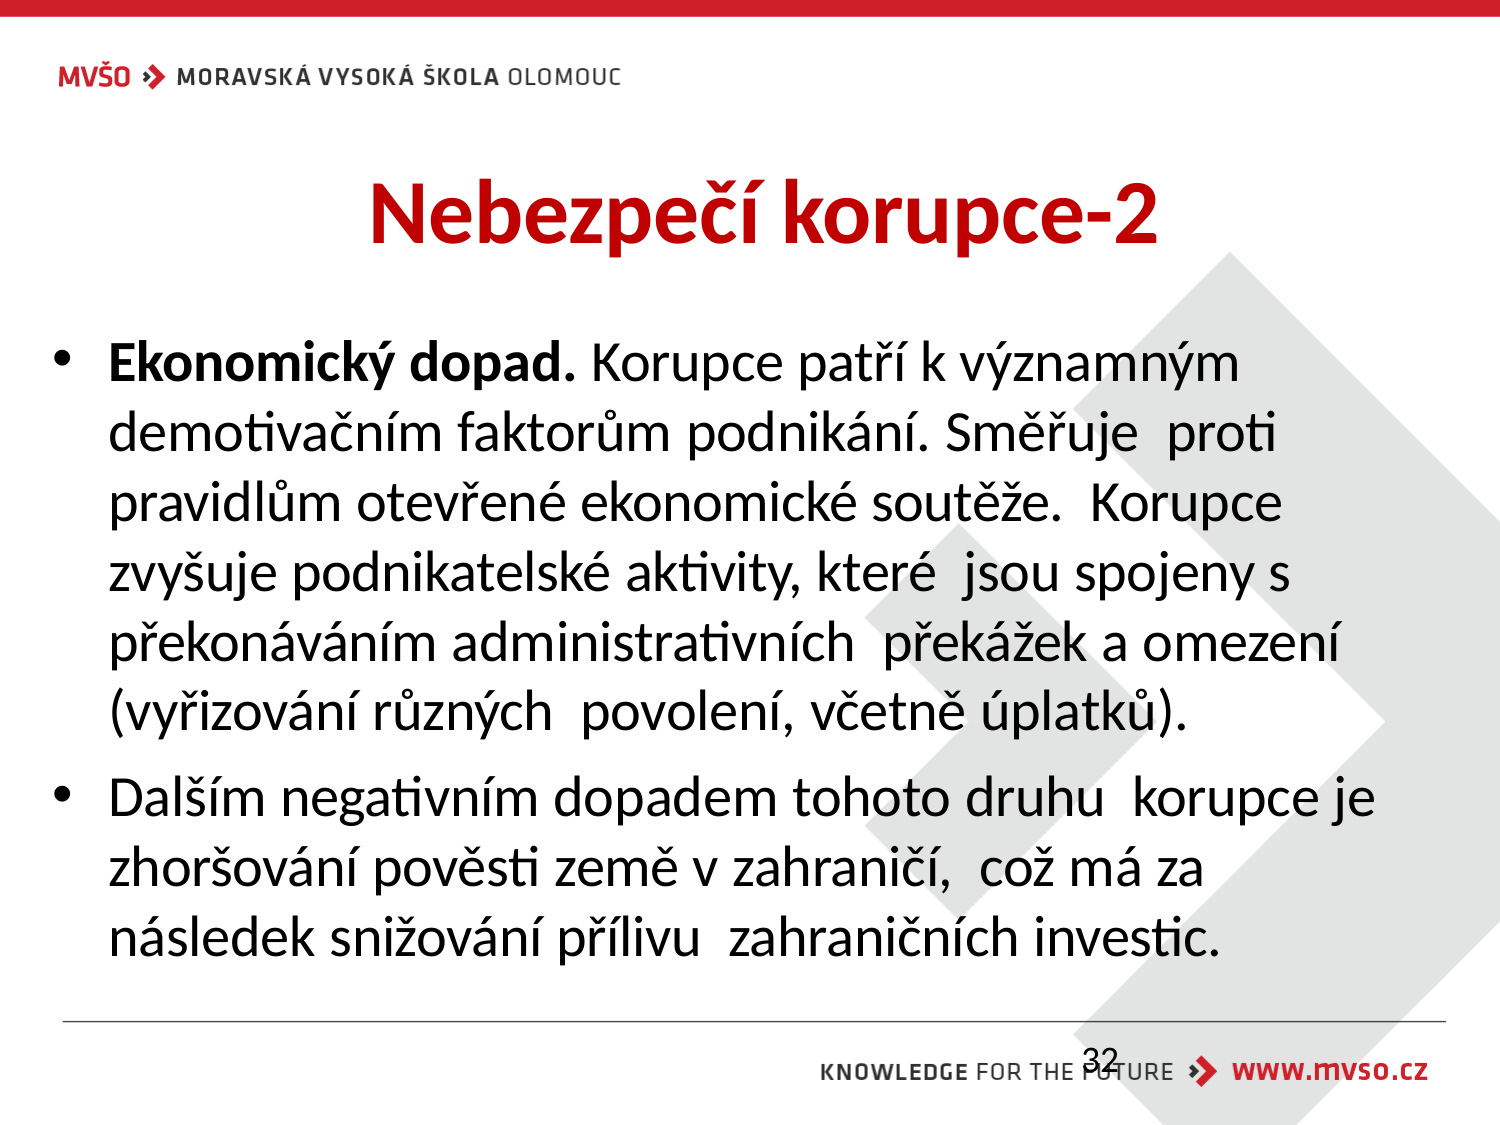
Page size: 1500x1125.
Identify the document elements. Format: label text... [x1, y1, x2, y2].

slide_number 32 [1074, 1042, 1425, 1125]
picture [0, 0, 1500, 1125]
text_box Nebezpečí korupce-2 Ekonomický dopad. Korupce patří k významným demotivačním faktorům podnikání. Směřuje proti pravidlům otevřené ekonomické soutěže. Korupce zvyšuje podnikatelské aktivity, které jsou spojeny s překonáváním administrativních překážek a omezení (vyřizování různých povolení, včetně úplatků). Dalším negativním dopadem tohoto druhu korupce je zhoršování pověsti země v zahraničí, což má za následek snižování přílivu zahraničních investic. [50, 149, 1417, 969]
